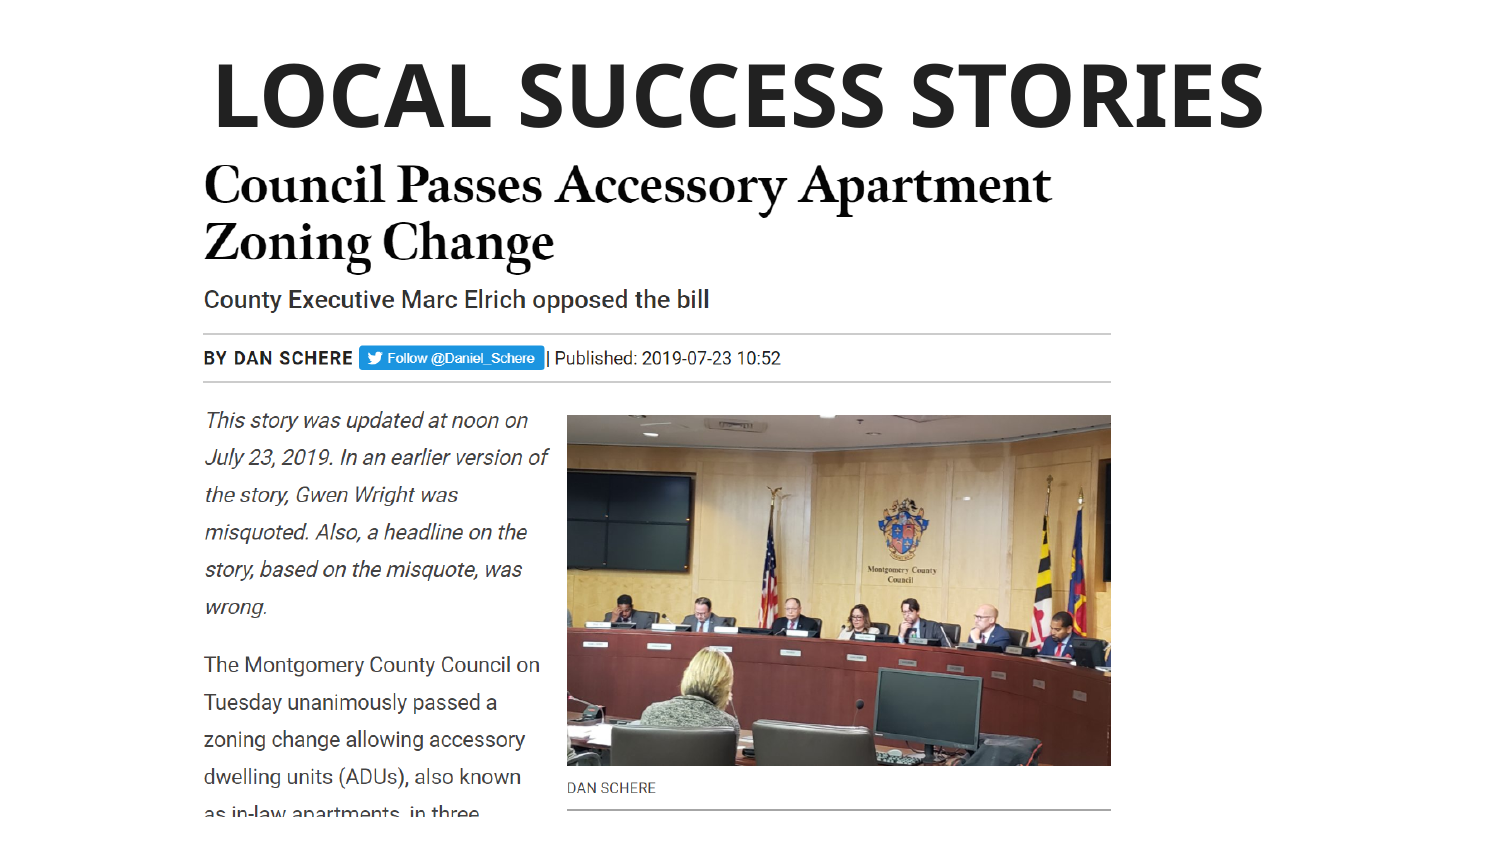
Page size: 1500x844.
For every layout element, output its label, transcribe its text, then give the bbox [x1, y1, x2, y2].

picture [186, 156, 1150, 817]
title LOCAL SUCCESS STORIES [51, 25, 1449, 157]
